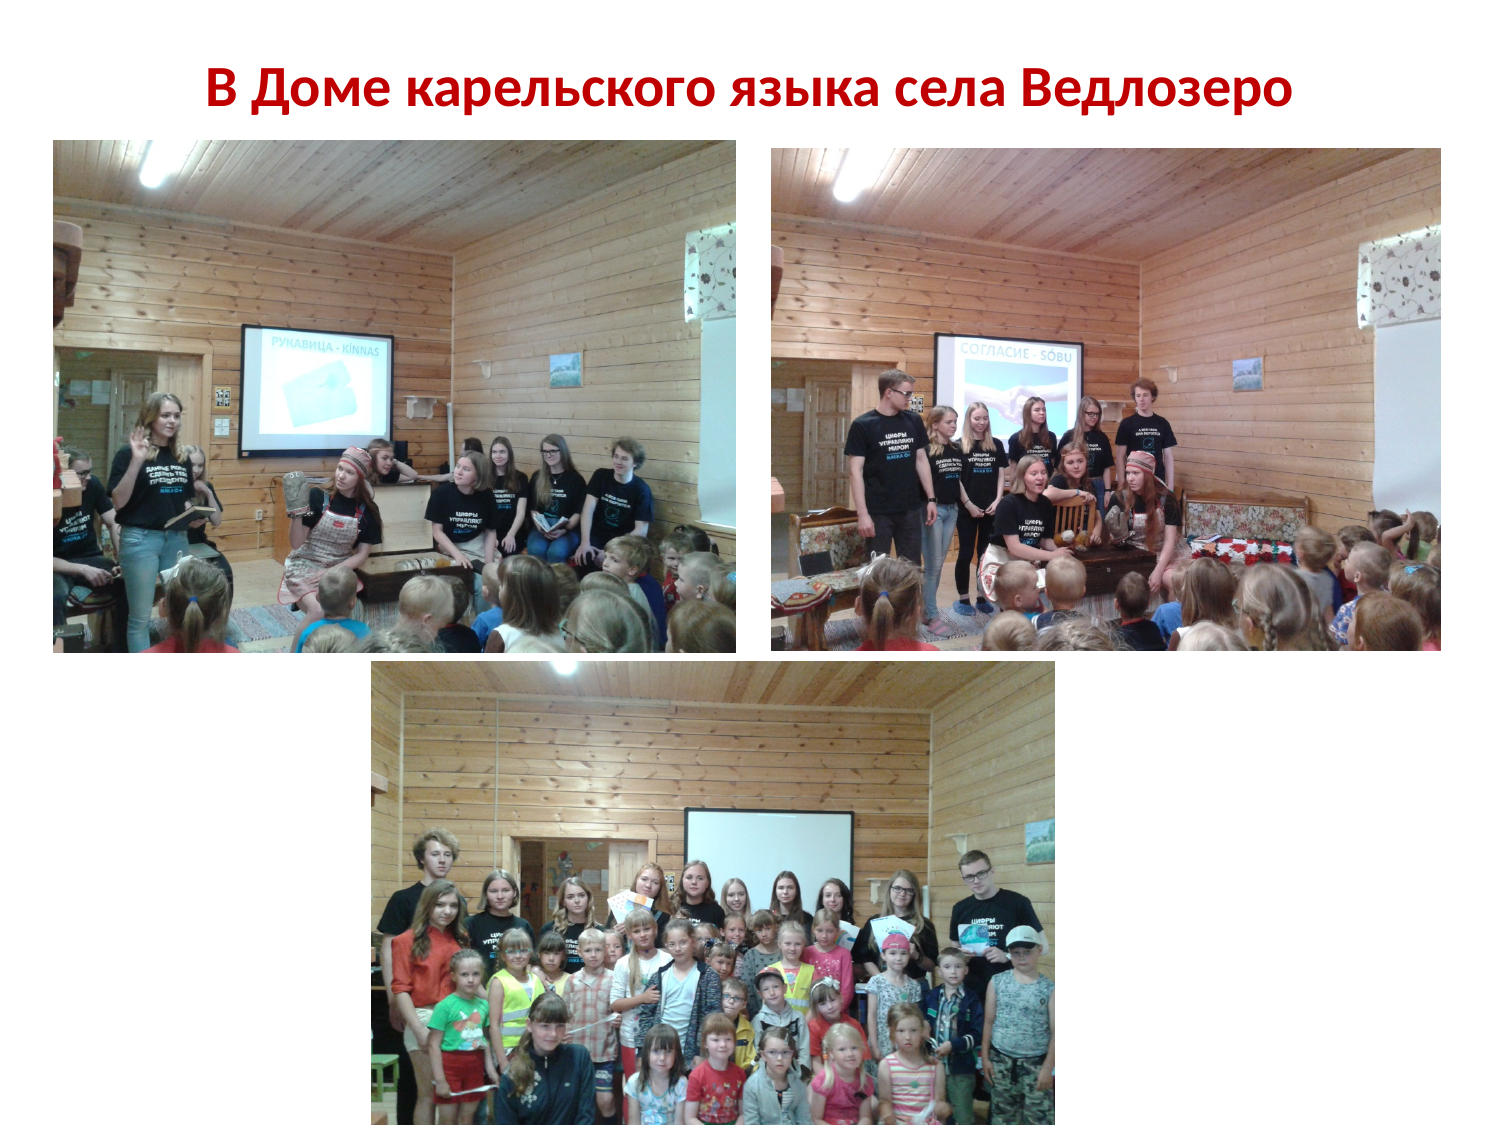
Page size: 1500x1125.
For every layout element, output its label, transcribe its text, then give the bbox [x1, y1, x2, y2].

picture [371, 661, 1056, 1125]
picture [771, 148, 1441, 651]
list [52, 140, 736, 653]
title В Доме карельского языка села Ведлозеро [75, 30, 1425, 135]
